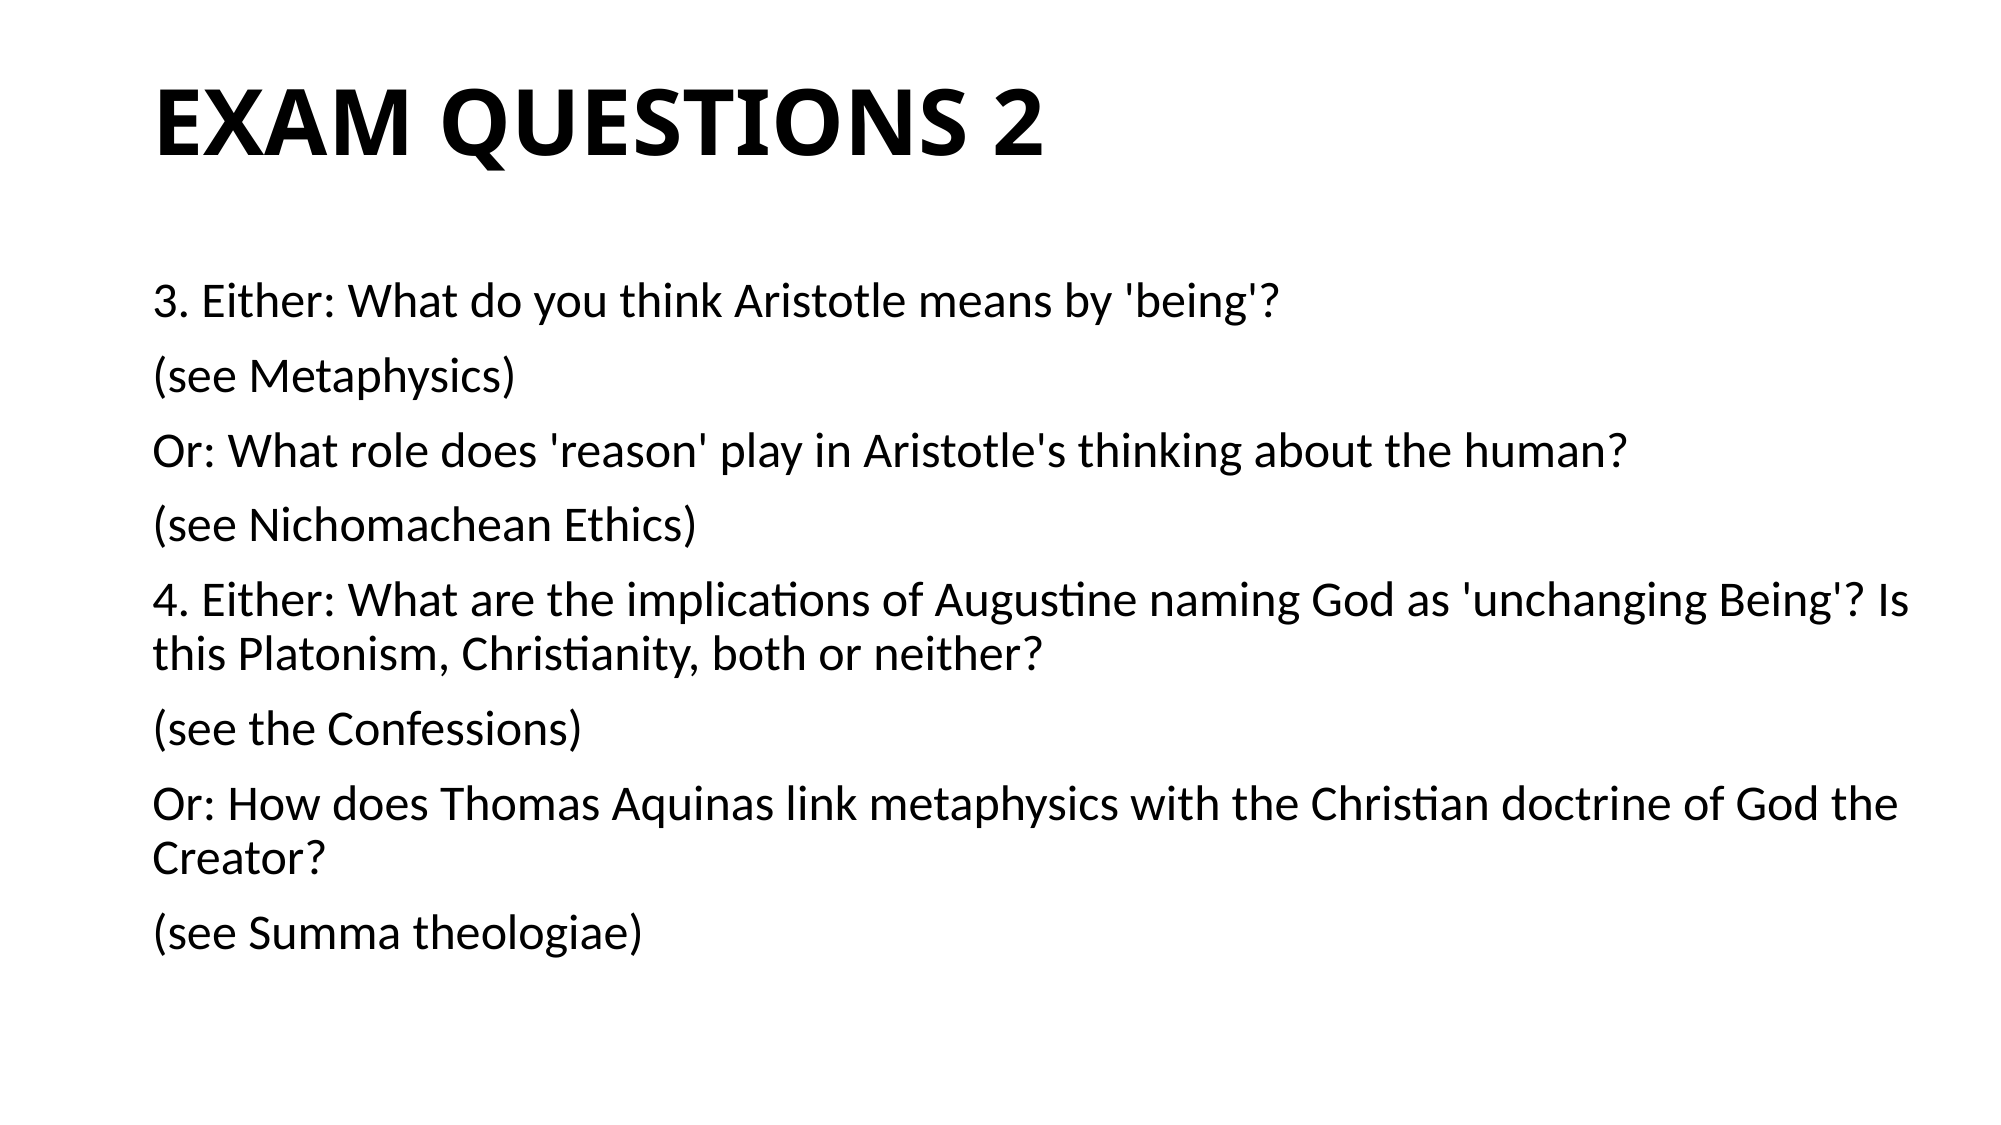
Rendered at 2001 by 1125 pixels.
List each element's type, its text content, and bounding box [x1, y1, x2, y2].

title EXAM QUESTIONS 2 [137, 59, 1863, 185]
list 3. Either: What do you think Aristotle means by 'being'? (see Metaphysics) Or: What role does 'reason' play in Aristotle's thinking about the human? (see Nichomachean Ethics) 4. Either: What are the implications of Augustine naming God as 'unchanging Being'? Is this Platonism, Christianity, both or neither? (see the Confessions) Or: How does Thomas Aquinas link metaphysics with the Christian doctrine of God the Creator? (see Summa theologiae) [137, 185, 1980, 1033]
